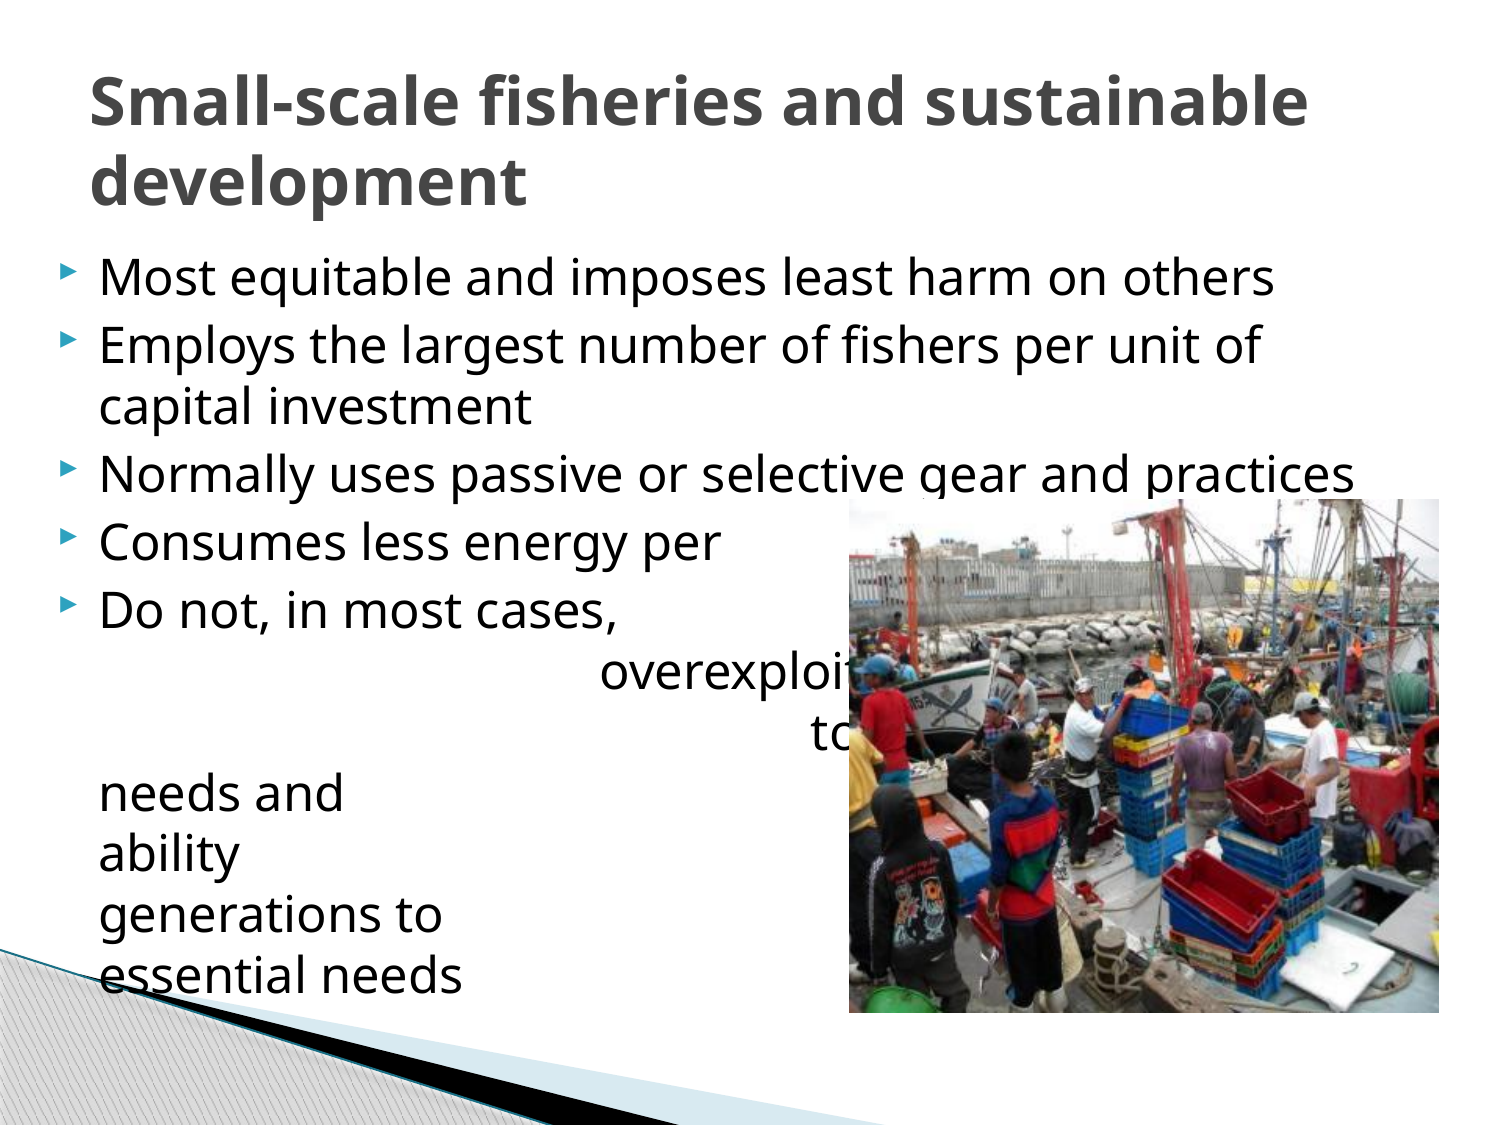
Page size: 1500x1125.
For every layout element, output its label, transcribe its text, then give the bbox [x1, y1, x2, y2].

title Small-scale fisheries and sustainable development [75, 45, 1425, 233]
picture [849, 498, 1439, 1013]
list Most equitable and imposes least harm on others Employs the largest number of fishers per unit of capital investment Normally uses passive or selective gear and practices Consumes less energy per fisher Do not, in most cases, overexploit fishery resources to meet their basic needs and thus compromise the ability of their future generations to meet their essential needs from fishing [24, 237, 1388, 1100]
